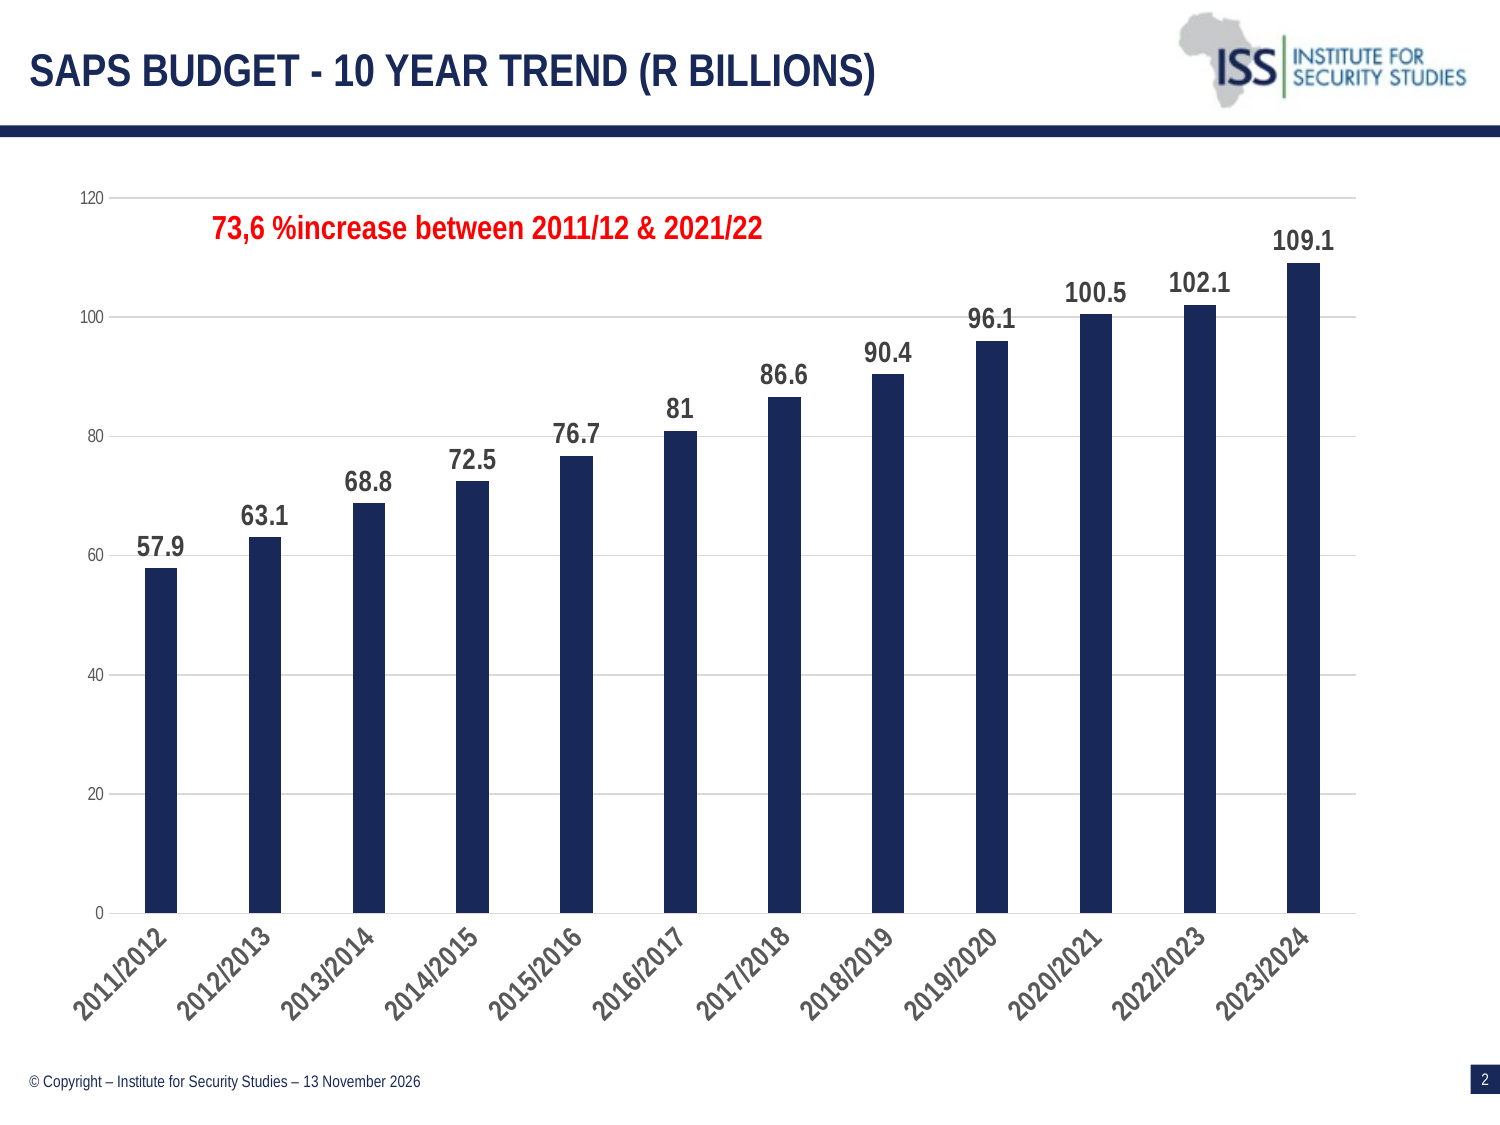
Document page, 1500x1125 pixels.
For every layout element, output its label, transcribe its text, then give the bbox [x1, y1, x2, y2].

picture [1175, 10, 1471, 111]
title SAPS Budget - 10 Year Trend (R billions) [29, 0, 1093, 126]
chart [55, 171, 1382, 1053]
